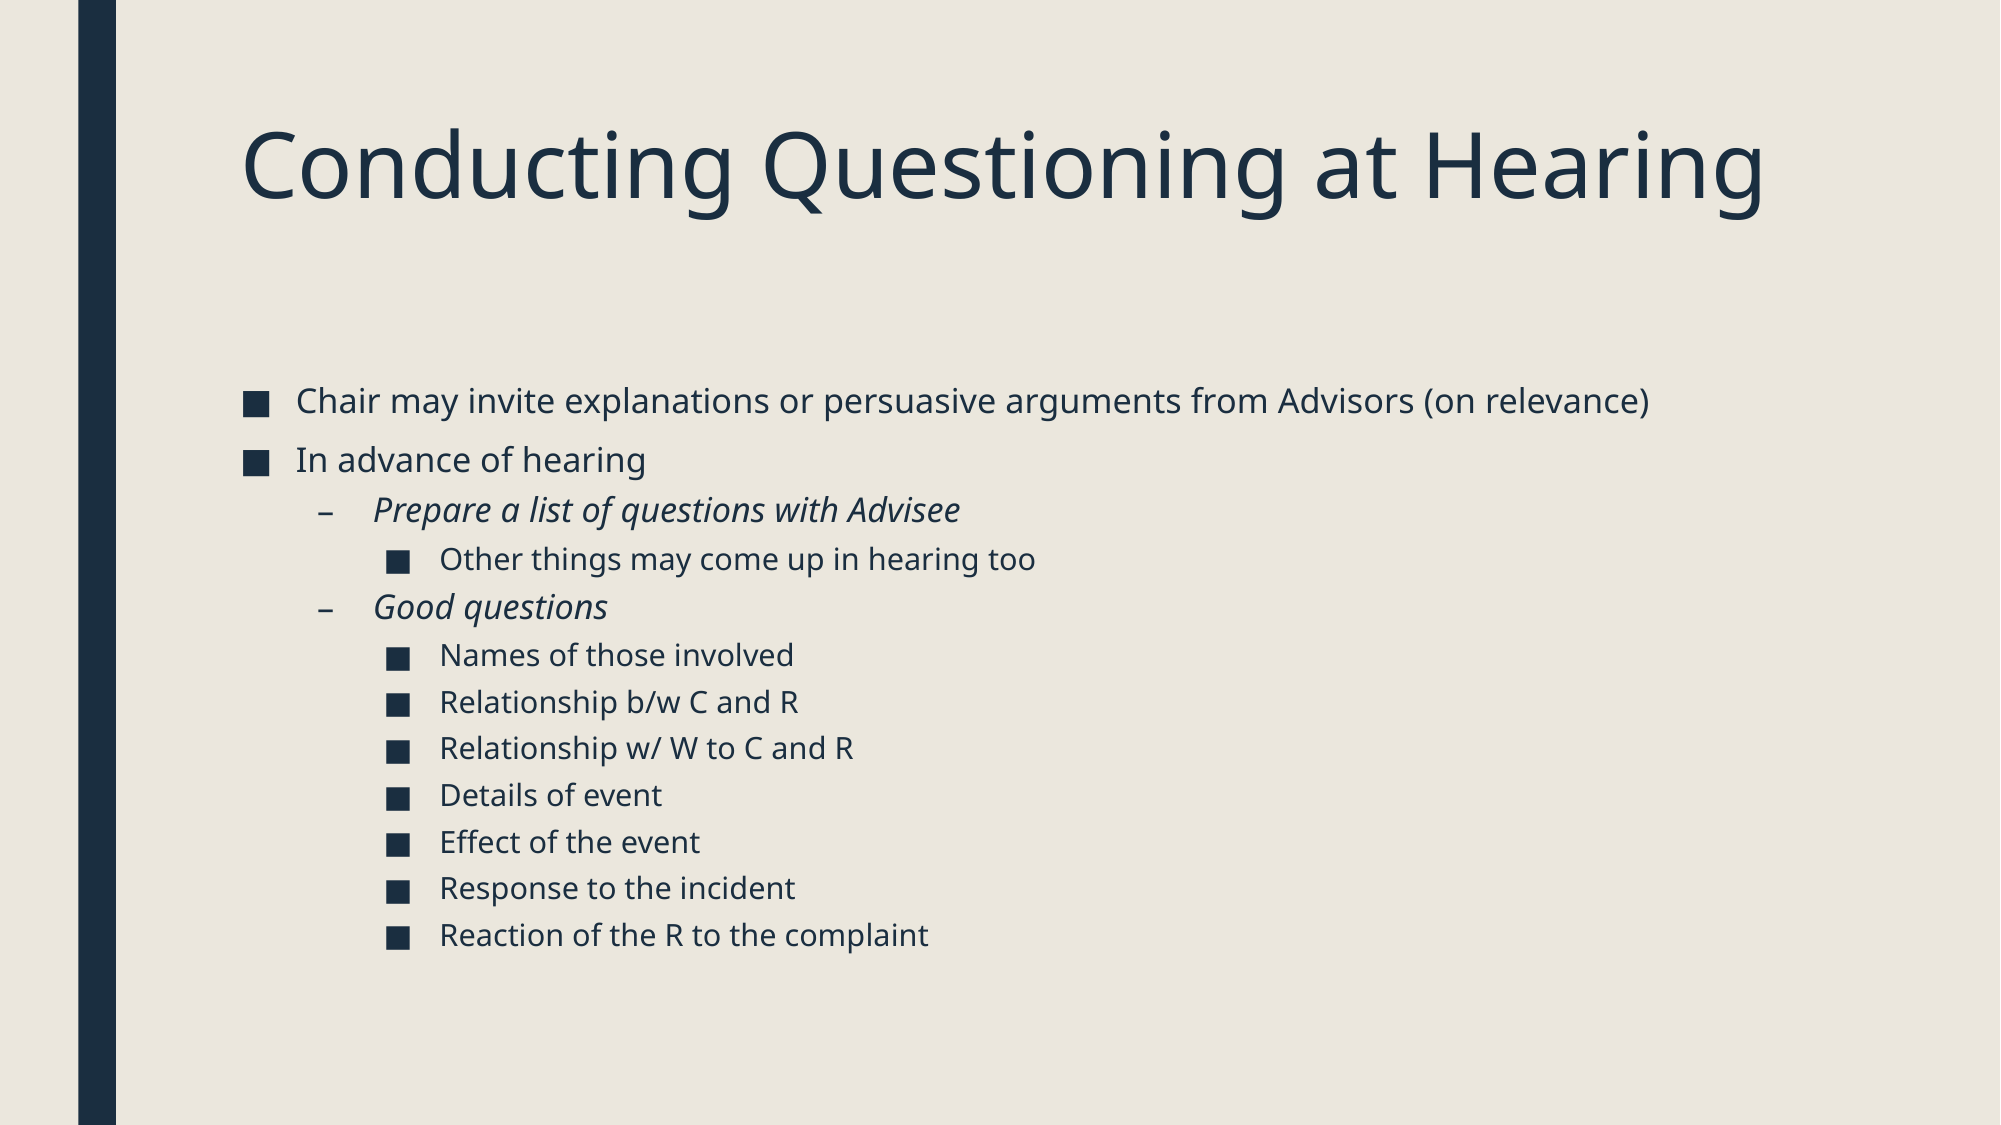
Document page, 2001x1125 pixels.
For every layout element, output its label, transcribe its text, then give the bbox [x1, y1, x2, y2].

list Chair may invite explanations or persuasive arguments from Advisors (on relevance) In advance of hearing Prepare a list of questions with Advisee Other things may come up in hearing too Good questions Names of those involved Relationship b/w C and R Relationship w/ W to C and R Details of event Effect of the event Response to the incident Reaction of the R to the complaint [225, 375, 1800, 963]
title Conducting Questioning at Hearing [225, 112, 1800, 357]
